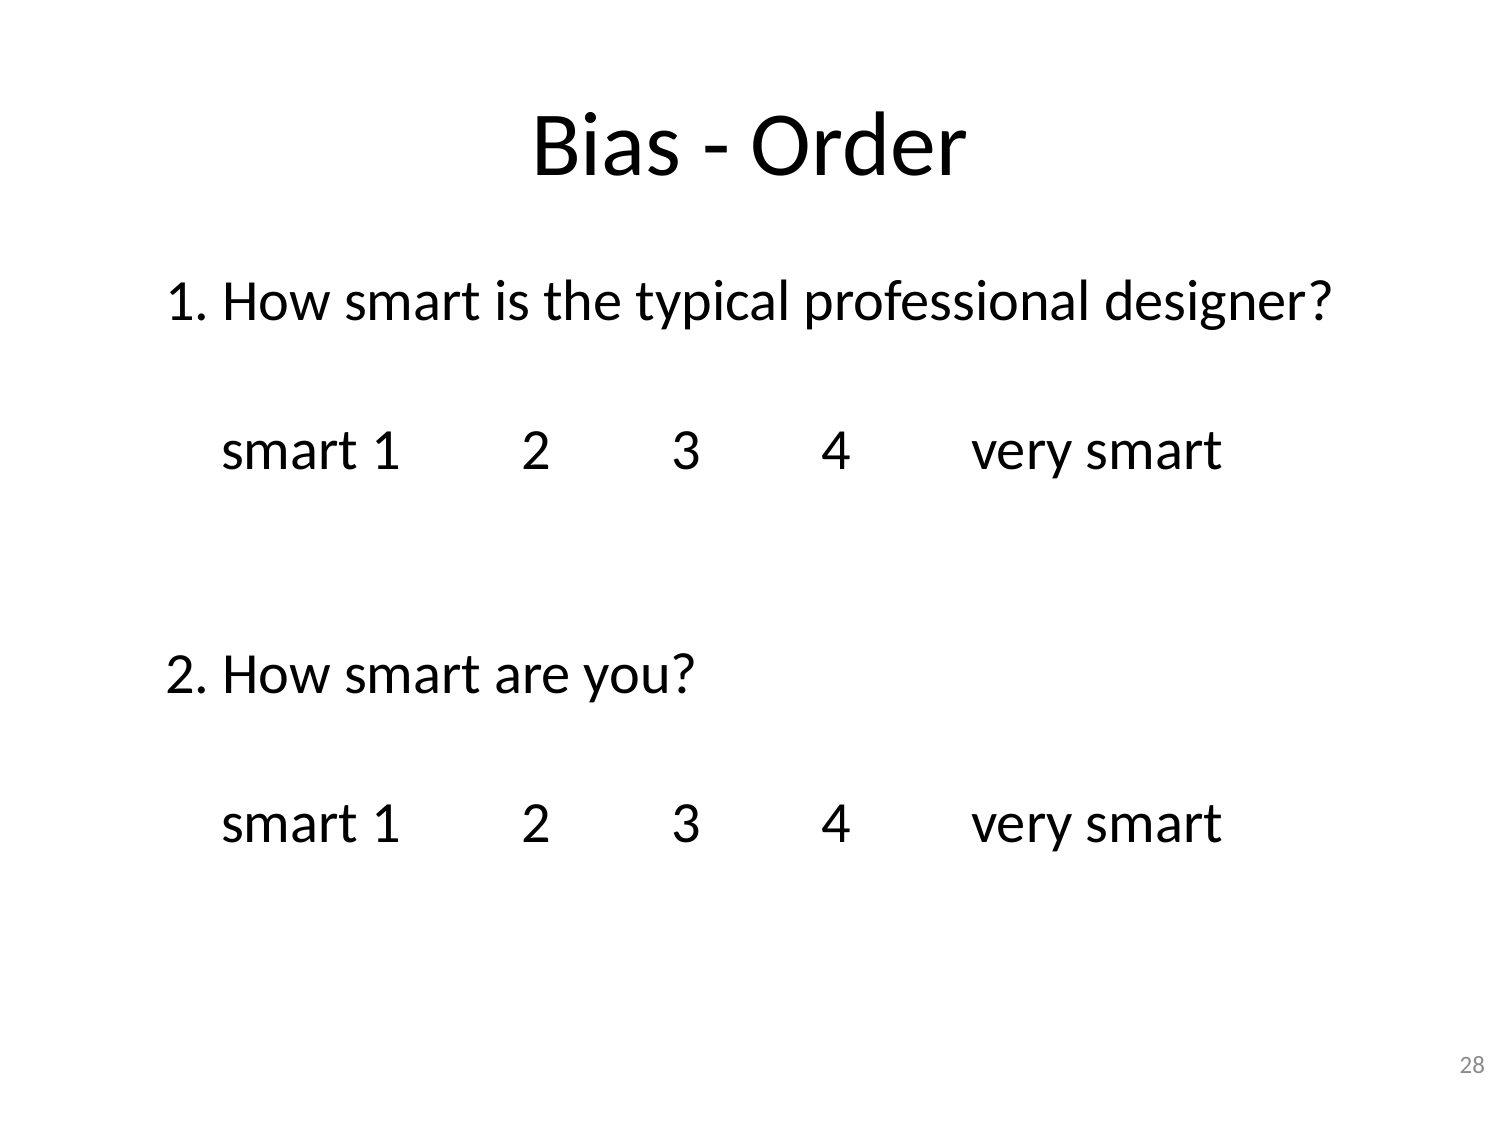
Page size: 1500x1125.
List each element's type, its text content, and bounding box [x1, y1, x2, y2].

title Bias - Order [75, 45, 1425, 233]
list 1. How smart is the typical professional designer? smart 1 2 3 4 very smart 2. How smart are you? smart 1 2 3 4 very smart [150, 262, 1425, 1005]
slide_number 28 [1149, 1024, 1500, 1103]
